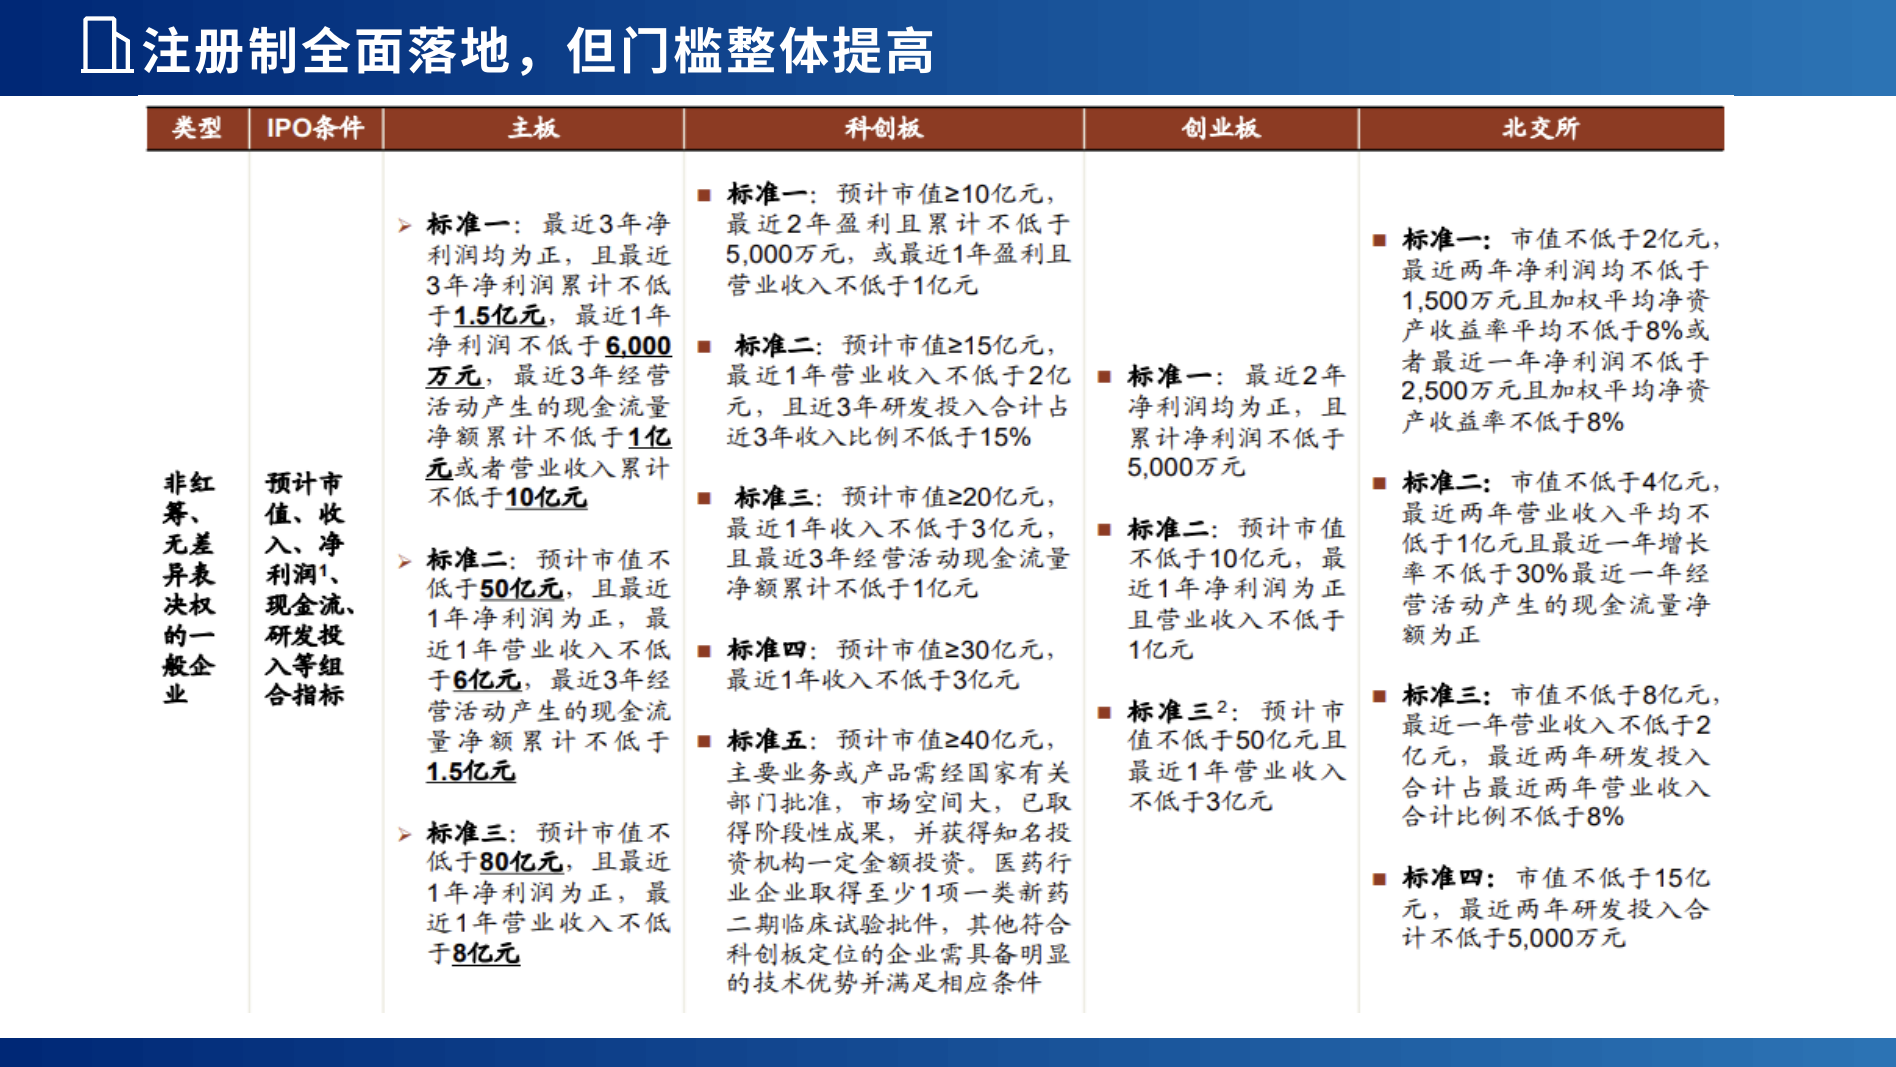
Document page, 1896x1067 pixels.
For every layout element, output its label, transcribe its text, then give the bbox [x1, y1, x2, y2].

text_box 注册制全面落地，但门槛整体提高 [141, 10, 1348, 83]
text_box [0, 1038, 1896, 1067]
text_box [81, 18, 134, 72]
text_box [0, 0, 1896, 96]
picture [137, 95, 1734, 1013]
